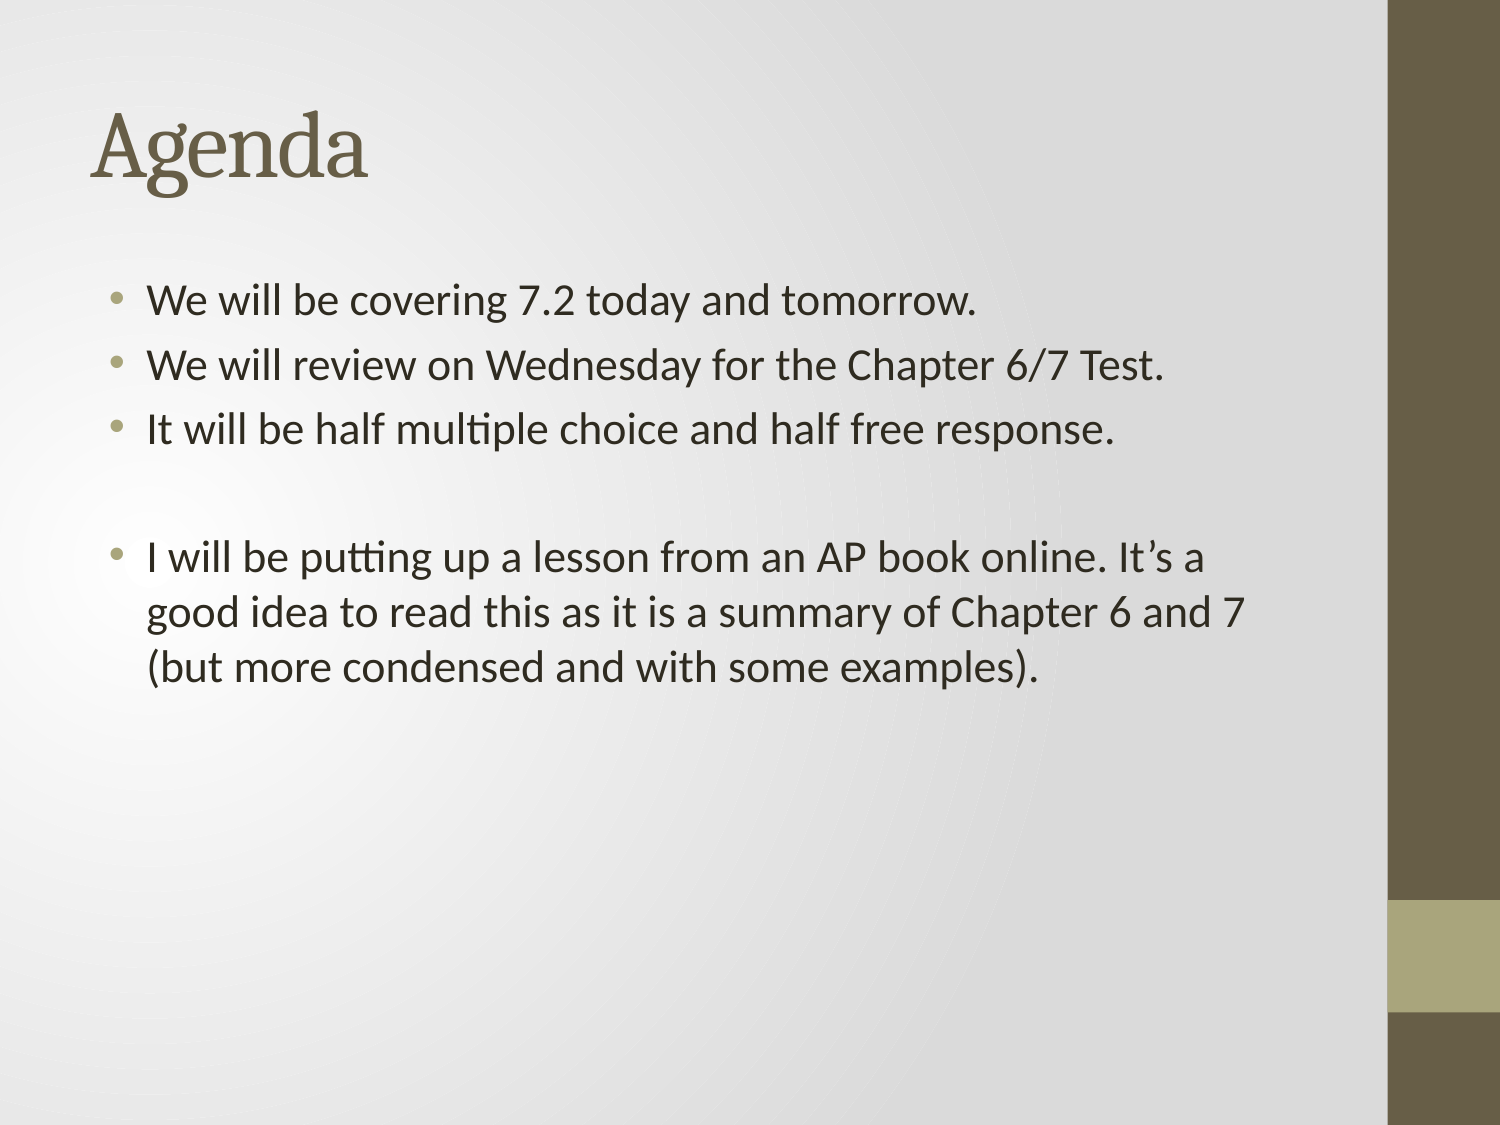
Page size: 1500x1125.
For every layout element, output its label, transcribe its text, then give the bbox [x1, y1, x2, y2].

title Agenda [75, 45, 1325, 233]
list We will be covering 7.2 today and tomorrow. We will review on Wednesday for the Chapter 6/7 Test. It will be half multiple choice and half free response. I will be putting up a lesson from an AP book online. It’s a good idea to read this as it is a summary of Chapter 6 and 7 (but more condensed and with some examples). [75, 262, 1325, 1050]
